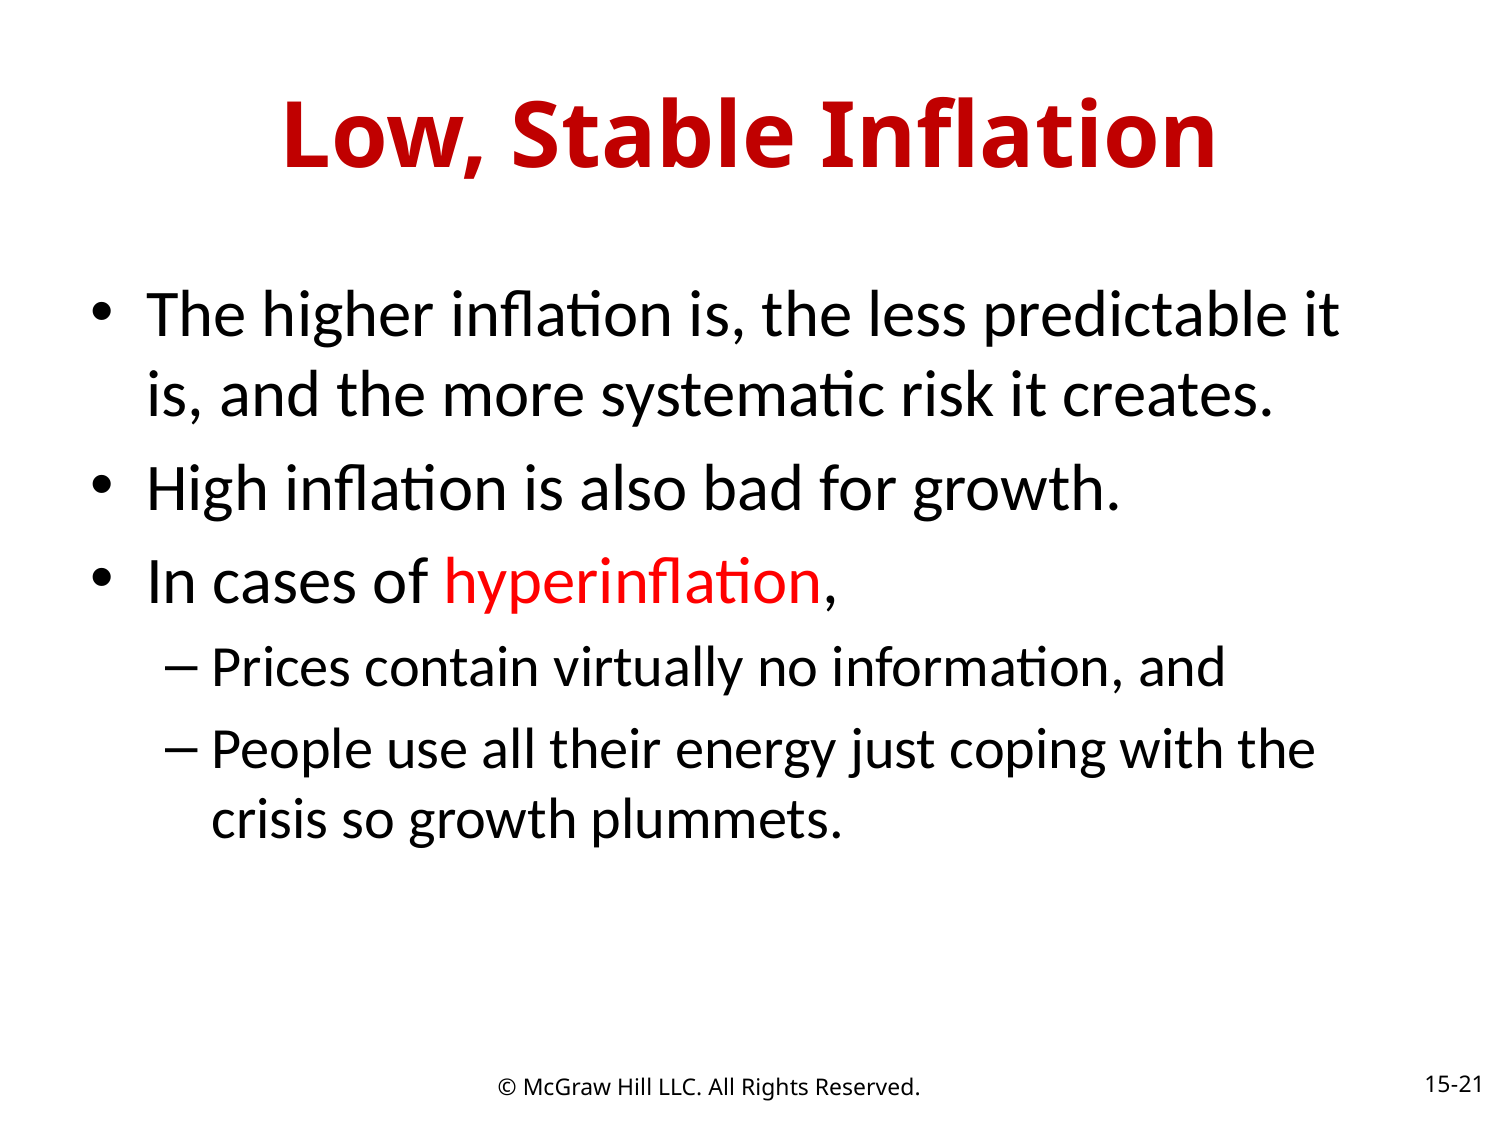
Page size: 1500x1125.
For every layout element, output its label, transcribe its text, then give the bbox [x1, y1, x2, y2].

list The higher inflation is, the less predictable it is, and the more systematic risk it creates. High inflation is also bad for growth. In cases of hyperinflation, Prices contain virtually no information, and People use all their energy just coping with the crisis so growth plummets. [75, 262, 1425, 1005]
footer © McGraw Hill LLC. All Rights Reserved. [425, 1065, 1000, 1125]
slide_number 15-21 [1287, 1062, 1500, 1125]
title Low, Stable Inflation [75, 37, 1425, 225]
